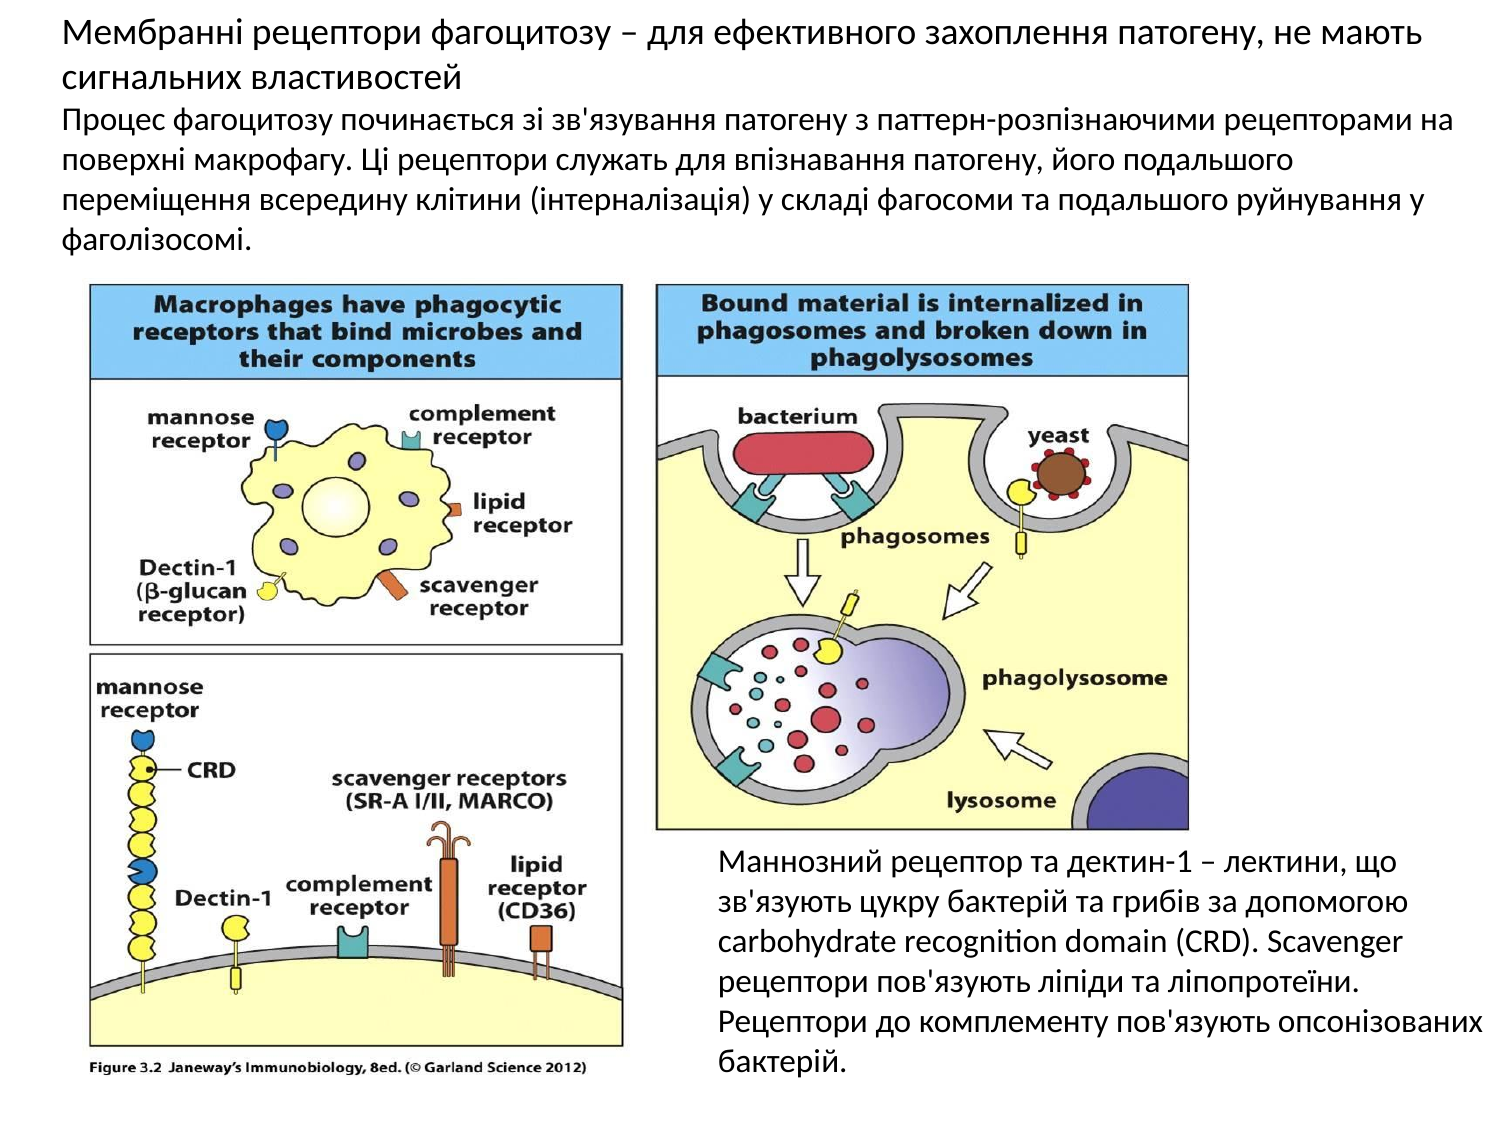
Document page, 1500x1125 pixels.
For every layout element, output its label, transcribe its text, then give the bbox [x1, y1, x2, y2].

text_box Маннозний рецептор та дектин-1 – лектини, що зв'язують цукру бактерій та грибів за допомогою carbohydrate recognition domain (CRD). Scavenger рецептори пов'язують ліпіди та ліпопротеїни. Рецептори до комплементу пов'язують опсонізованих бактерій. [1195, 831, 1500, 1087]
picture [81, 277, 1196, 1079]
text_box Мембранні рецептори фагоцитозу – для ефективного захоплення патогену, не мають сигнальних властивостей Процес фагоцитозу починається зі зв'язування патогену з паттерн-розпізнаючими рецепторами на поверхні макрофагу. Ці рецептори служать для впізнавання патогену, його подальшого переміщення всередину клітини (інтерналізація) у складі фагосоми та подальшого руйнування у фаголізосомі. [46, 0, 1477, 265]
